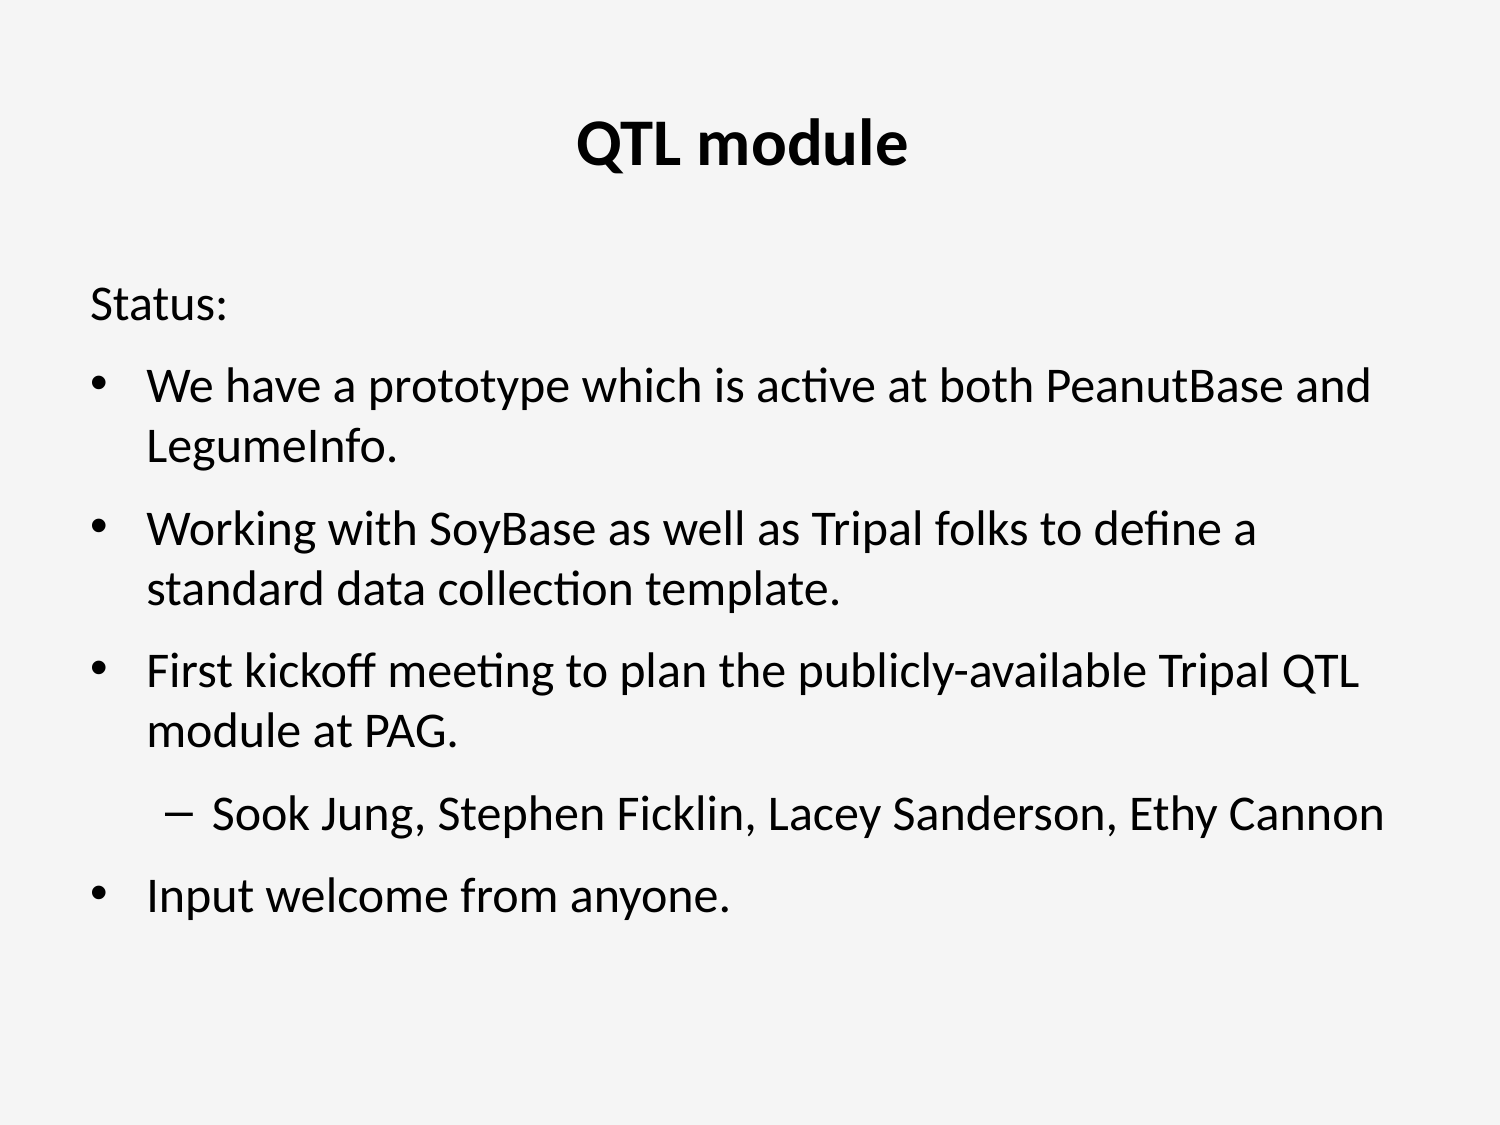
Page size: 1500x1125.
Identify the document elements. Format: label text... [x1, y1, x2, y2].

title QTL module [75, 45, 1425, 233]
list Status: We have a prototype which is active at both PeanutBase and LegumeInfo. Working with SoyBase as well as Tripal folks to define a standard data collection template. First kickoff meeting to plan the publicly-available Tripal QTL module at PAG. Sook Jung, Stephen Ficklin, Lacey Sanderson, Ethy Cannon Input welcome from anyone. [75, 262, 1425, 1005]
